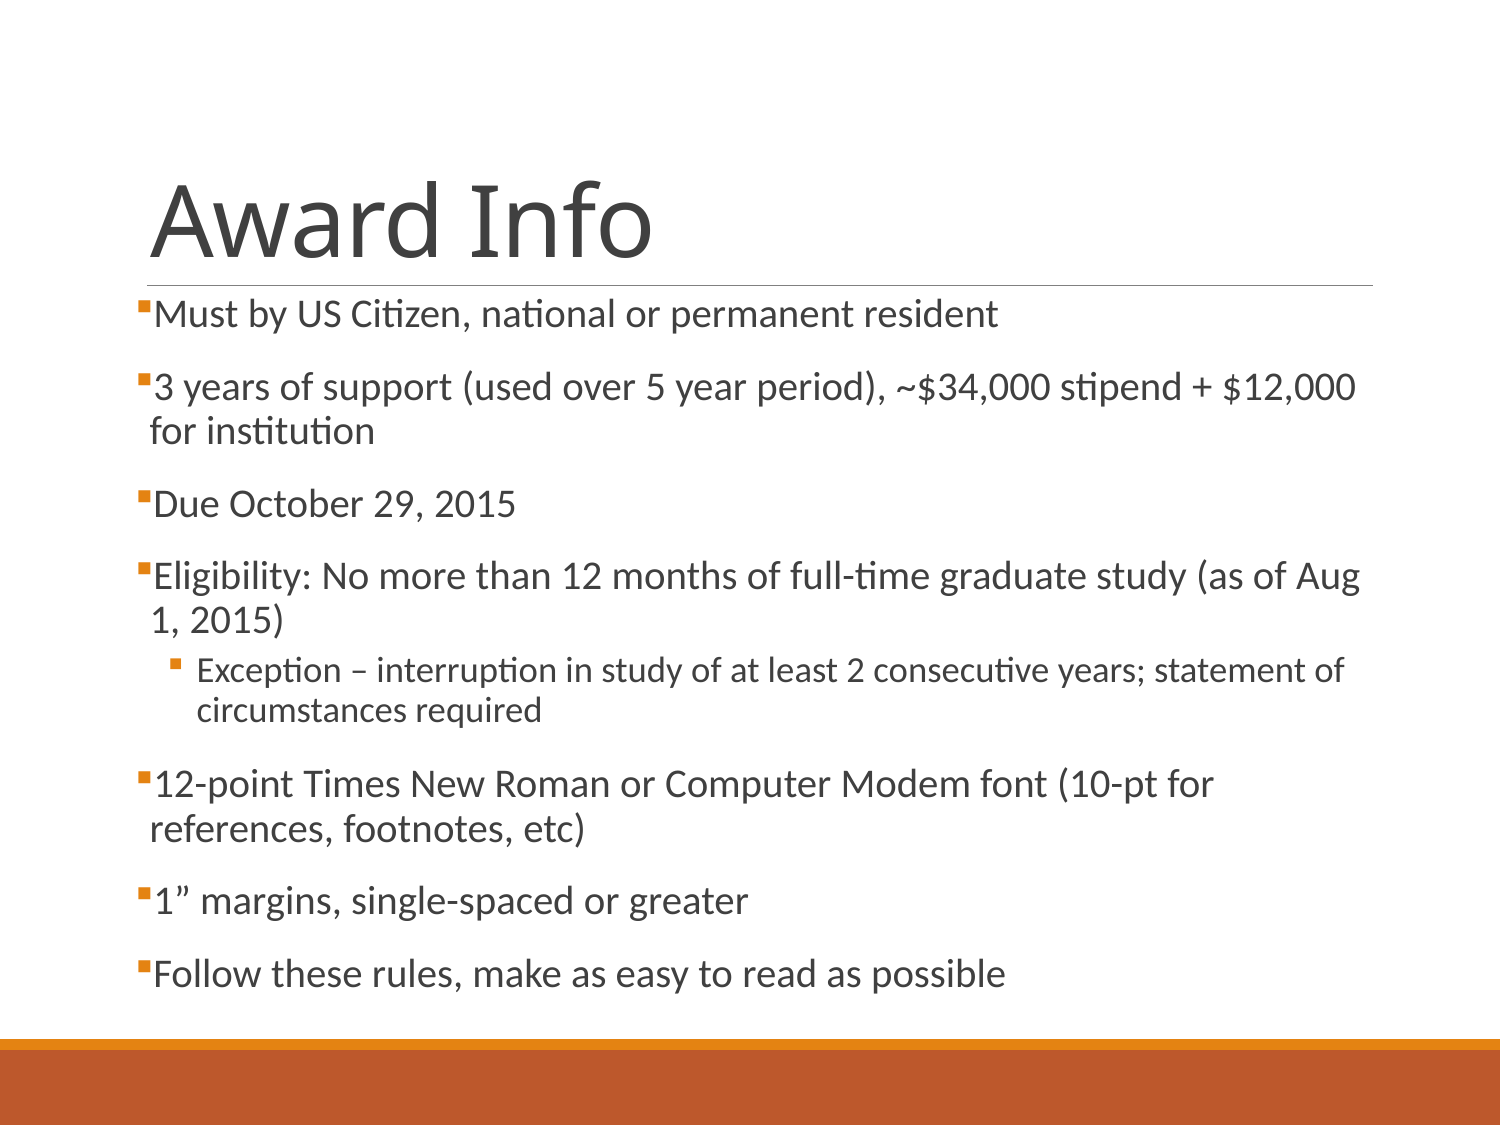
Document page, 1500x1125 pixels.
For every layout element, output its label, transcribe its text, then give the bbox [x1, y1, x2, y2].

title Award Info [135, 47, 1373, 285]
list Must by US Citizen, national or permanent resident 3 years of support (used over 5 year period), ~$34,000 stipend + $12,000 for institution Due October 29, 2015 Eligibility: No more than 12 months of full-time graduate study (as of Aug 1, 2015) Exception – interruption in study of at least 2 consecutive years; statement of circumstances required 12-point Times New Roman or Computer Modem font (10-pt for references, footnotes, etc) 1” margins, single-spaced or greater Follow these rules, make as easy to read as possible [135, 285, 1373, 1009]
